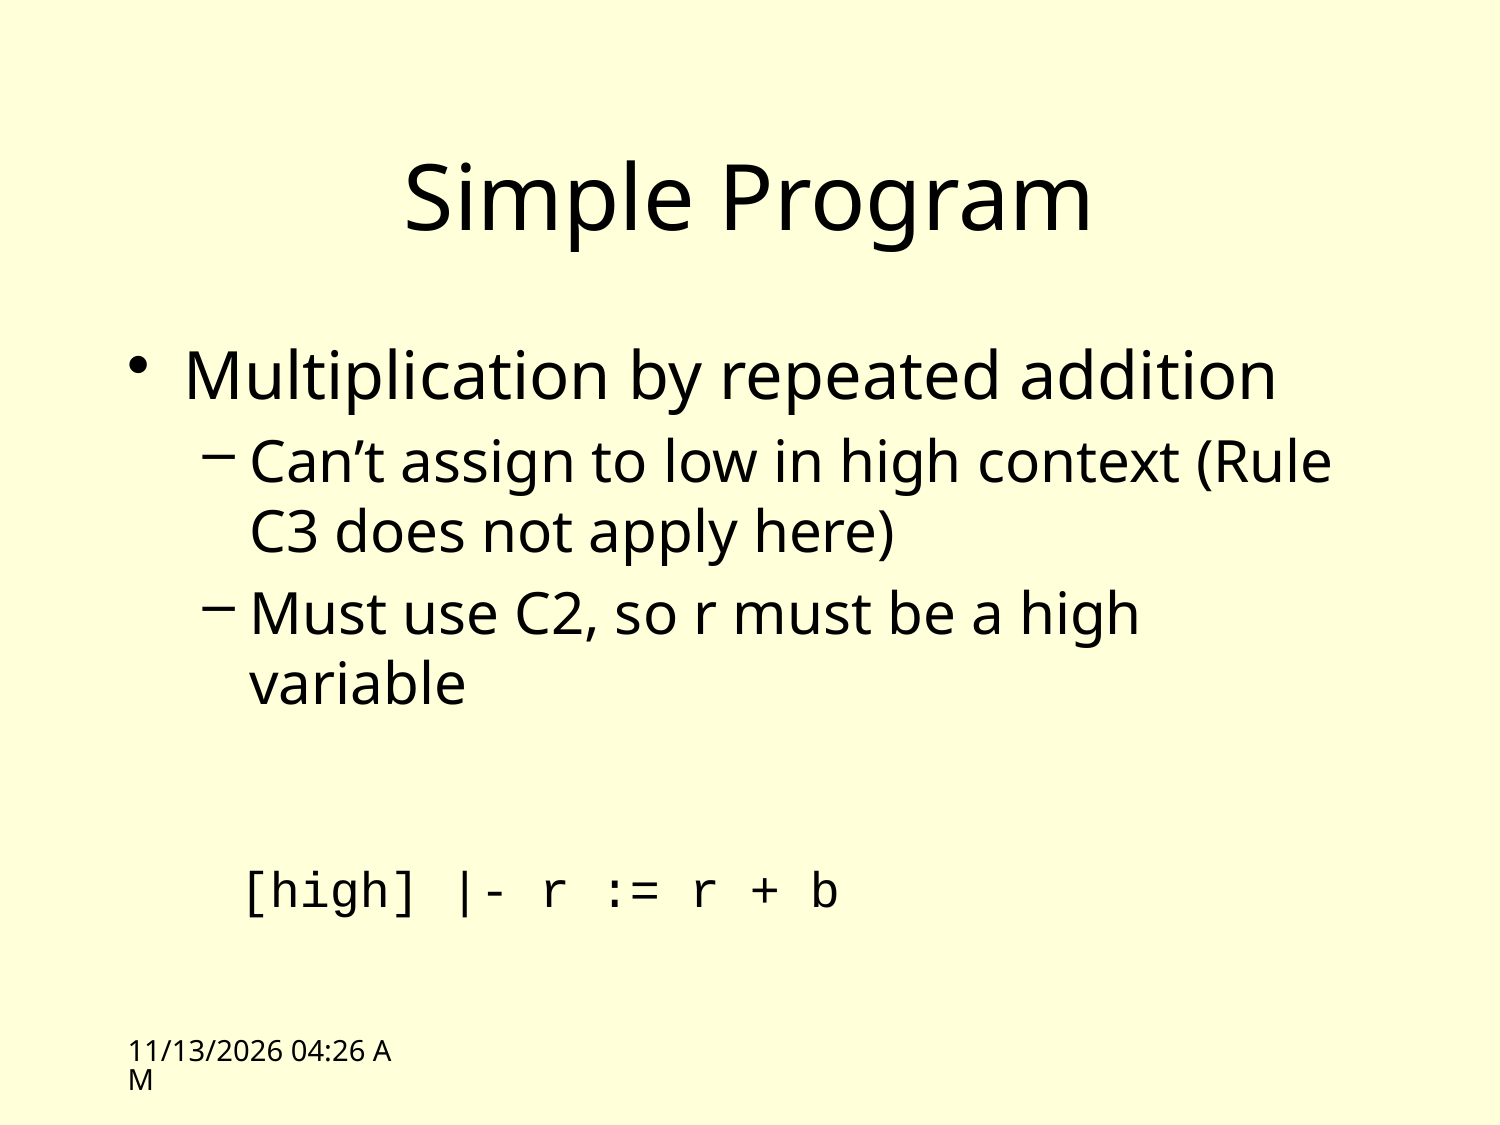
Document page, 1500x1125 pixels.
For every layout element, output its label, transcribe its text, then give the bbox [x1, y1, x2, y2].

title Simple Program [112, 99, 1388, 288]
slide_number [112, 1024, 426, 1101]
list Multiplication by repeated addition Can’t assign to low in high context (Rule C3 does not apply here) Must use C2, so r must be a high variable [112, 324, 1388, 1001]
text_box [high] |- r := r + b [224, 849, 1213, 925]
